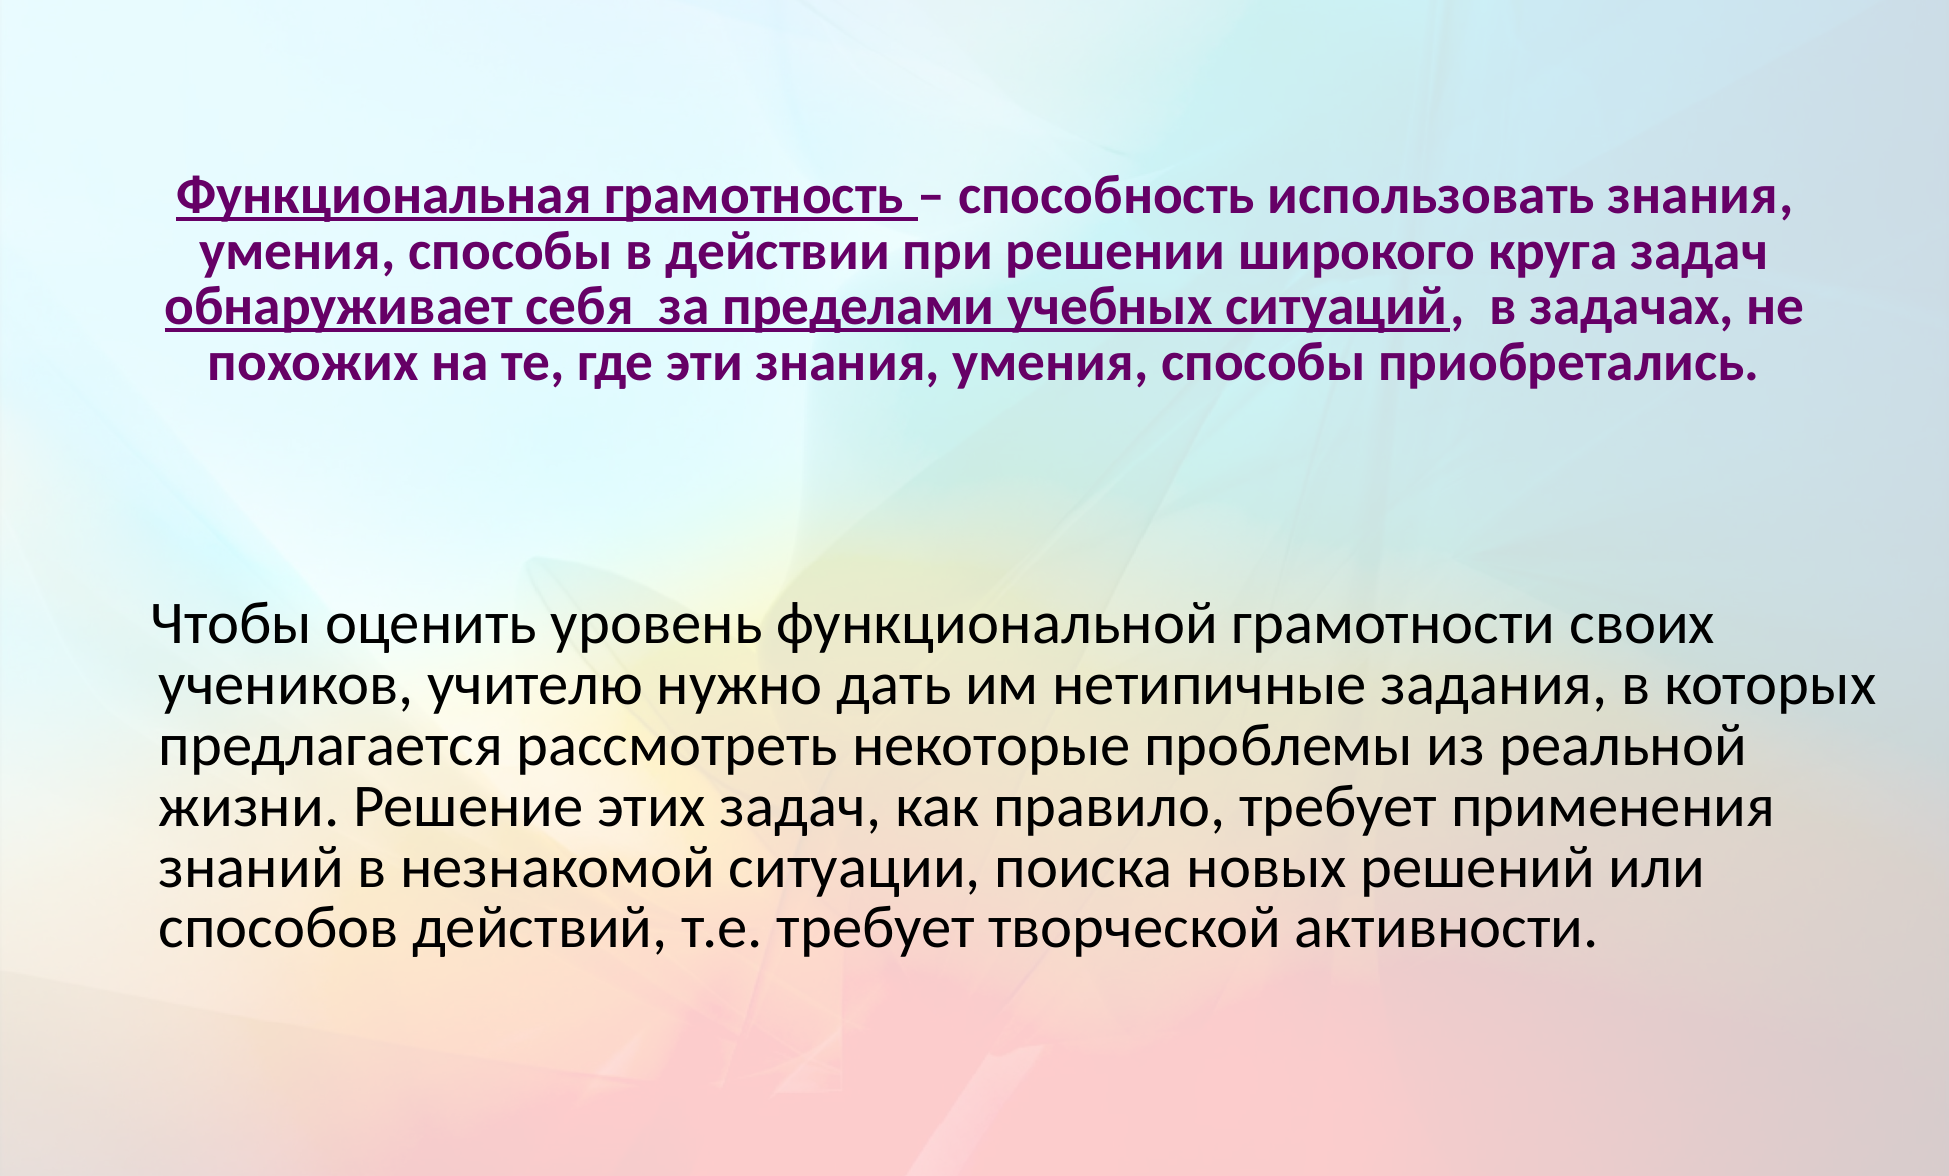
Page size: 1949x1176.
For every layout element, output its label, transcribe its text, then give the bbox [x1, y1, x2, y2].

list Чтобы оценить уровень функциональной грамотности своих учеников, учителю нужно дать им нетипичные задания, в которых предлагается рассмотреть некоторые проблемы из реальной жизни. Решение этих задач, как правило, требует применения знаний в незнакомой ситуации, поиска новых решений или способов действий, т.е. требует творческой активности. [76, 590, 1908, 1058]
title Функциональная грамотность – способность использовать знания, умения, способы в действии при решении широкого круга задач обнаруживает себя за пределами учебных ситуаций, в задачах, не похожих на те, где эти знания, умения, способы приобретались. [76, 47, 1823, 464]
